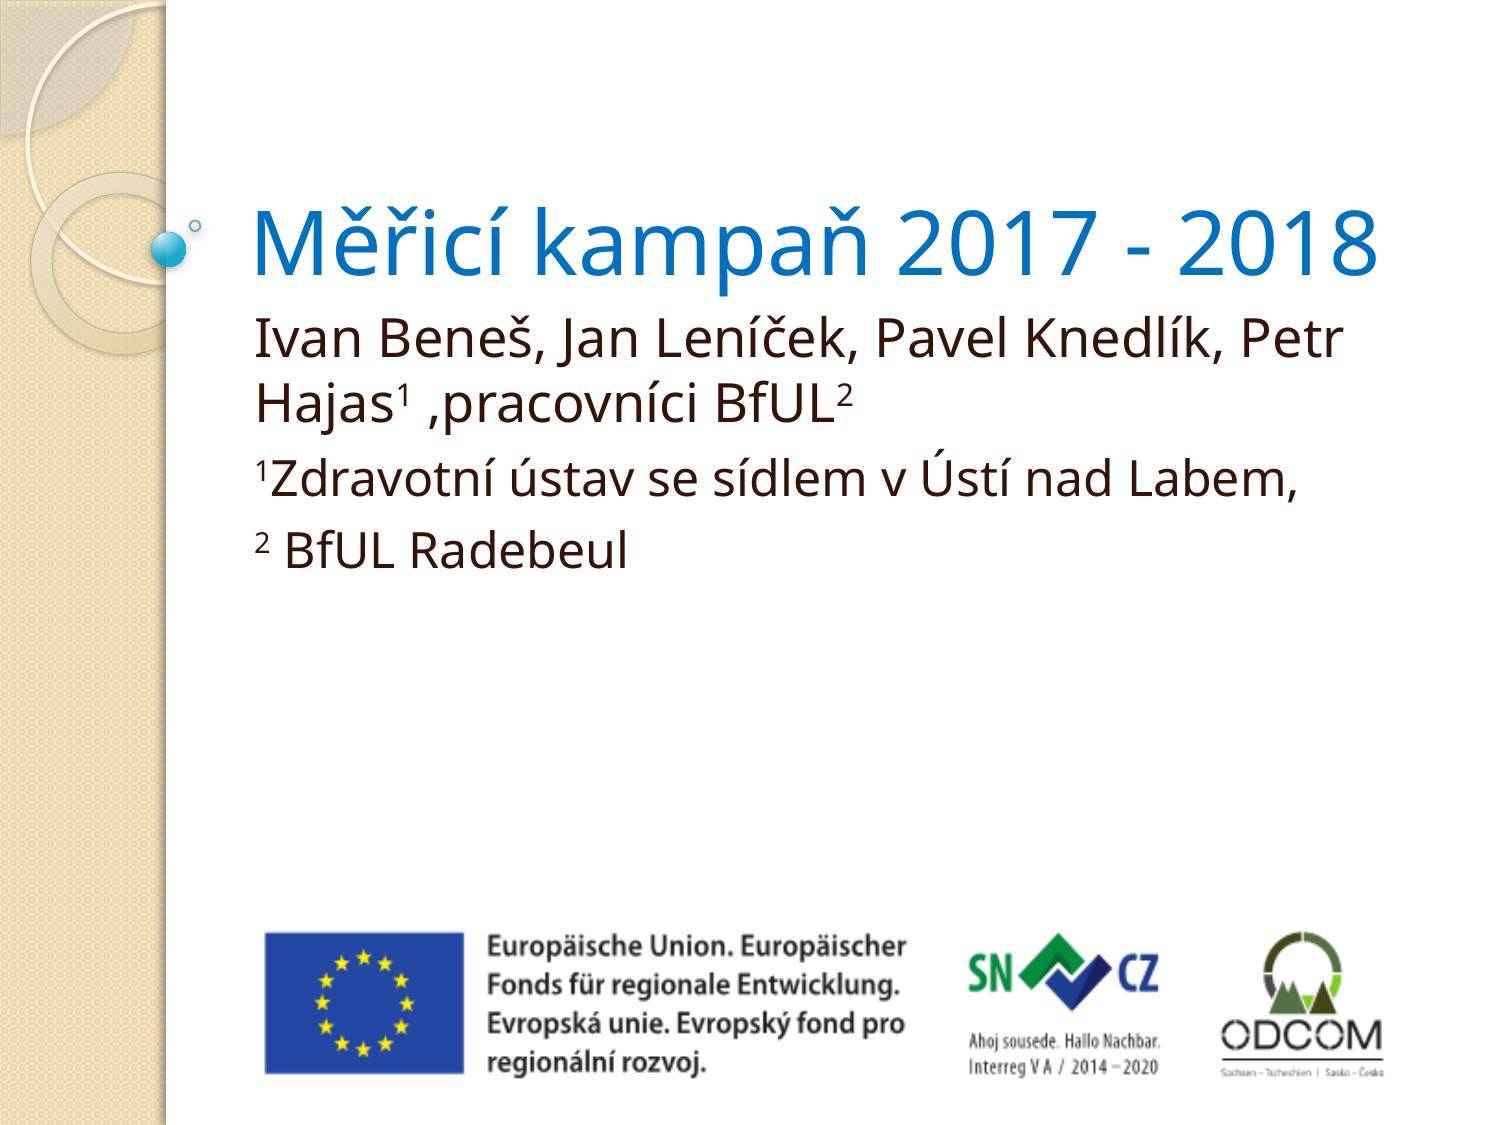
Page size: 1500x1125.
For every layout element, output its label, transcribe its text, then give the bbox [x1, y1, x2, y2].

picture [170, 869, 1500, 1107]
subtitle Ivan Beneš, Jan Leníček, Pavel Knedlík, Petr Hajas1 ,pracovníci BfUL2 1Zdravotní ústav se sídlem v Ústí nad Labem, 2 BfUL Radebeul [234, 303, 1450, 591]
title Měřicí kampaň 2017 - 2018 [234, 59, 1450, 301]
